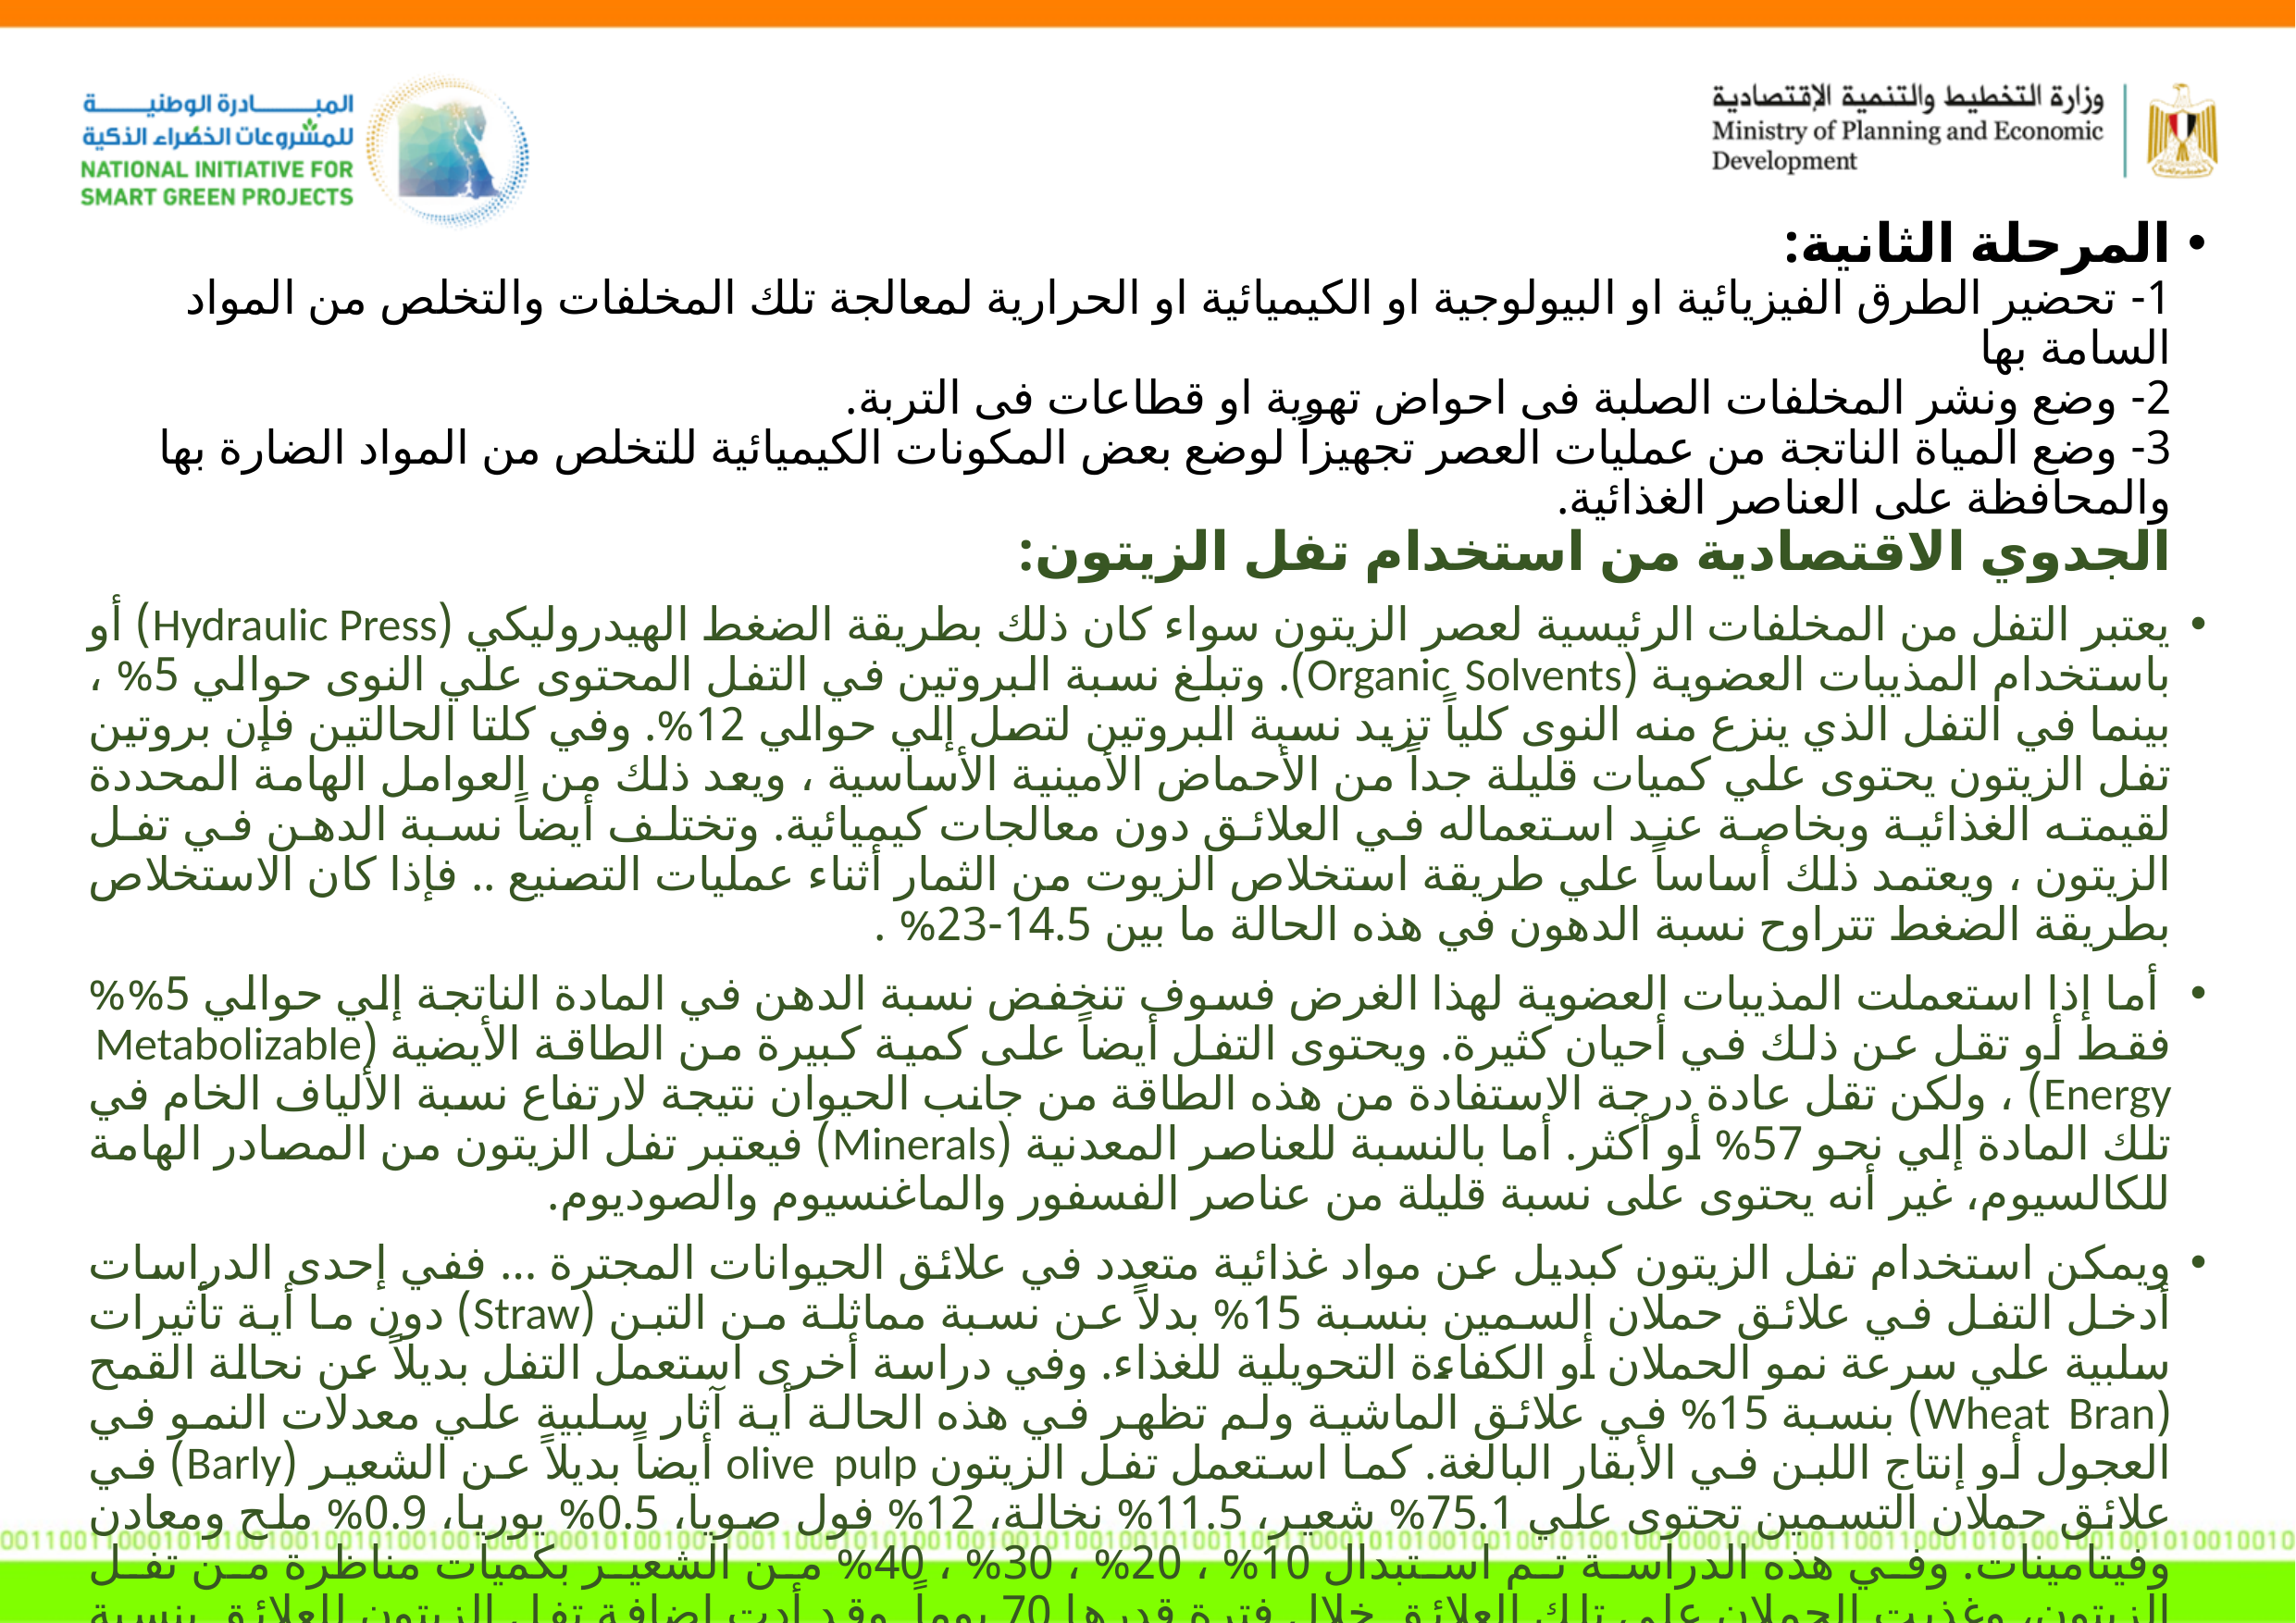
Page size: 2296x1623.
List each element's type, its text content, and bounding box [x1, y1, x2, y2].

text_box المرحلة الثانية: 1- تحضير الطرق الفيزيائية او البيولوجية او الكيميائية او الحرارية لمعالجة تلك المخلفات والتخلص من المواد السامة بها 2- وضع ونشر المخلفات الصلبة فى احواض تهوية او قطاعات فى التربة. 3- وضع المياة الناتجة من عمليات العصر تجهيزاً لوضع بعض المكونات الكيميائية للتخلص من المواد الضارة بها والمحافظة على العناصر الغذائية. الجدوي الاقتصادية من استخدام تفل الزيتون: يعتبر التفل من المخلفات الرئيسية لعصر الزيتون سواء كان ذلك بطريقة الضغط الهيدروليكي (Hydraulic Press) أو باستخدام المذيبات العضوية (Organic Solvents). وتبلغ نسبة البروتين في التفل المحتوى علي النوى حوالي 5% ، بينما في التفل الذي ينزع منه النوى كلياً تزيد نسبة البروتين لتصل إلي حوالي 12%. وفي كلتا الحالتين فإن بروتين تفل الزيتون يحتوى علي كميات قليلة جداً من الأحماض الأمينية الأساسية ، ويعد ذلك من العوامل الهامة المحددة لقيمته الغذائية وبخاصة عند استعماله في العلائق دون معالجات كيميائية. وتختلف أيضاً نسبة الدهن في تفل الزيتون ، ويعتمد ذلك أساساً علي طريقة استخلاص الزيوت من الثمار أثناء عمليات التصنيع .. فإذا كان الاستخلاص بطريقة الضغط تتراوح نسبة الدهون في هذه الحالة ما بين 14.5-23% . أما إذا استعملت المذيبات العضوية لهذا الغرض فسوف تنخفض نسبة الدهن في المادة الناتجة إلي حوالي 5%% فقط أو تقل عن ذلك في أحيان كثيرة. ويحتوى التفل أيضاً على كمية كبيرة من الطاقة الأيضية (Metabolizable Energy) ، ولكن تقل عادة درجة الاستفادة من هذه الطاقة من جانب الحيوان نتيجة لارتفاع نسبة الألياف الخام في تلك المادة إلي نحو 57% أو أكثر. أما بالنسبة للعناصر المعدنية (Minerals) فيعتبر تفل الزيتون من المصادر الهامة للكالسيوم، غير أنه يحتوى على نسبة قليلة من عناصر الفسفور والماغنسيوم والصوديوم. ويمكن استخدام تفل الزيتون كبديل عن مواد غذائية متعدد في علائق الحيوانات المجترة … ففي إحدى الدراسات أدخل التفل في علائق حملان السمين بنسبة 15% بدلاًً عن نسبة مماثلة من التبن (Straw) دون ما أية تأثيرات سلبية علي سرعة نمو الحملان أو الكفاءة التحويلية للغذاء. وفي دراسة أخرى استعمل التفل بديلاً عن نحالة القمح (Wheat Bran) بنسبة 15% في علائق الماشية ولم تظهر في هذه الحالة أية آثار سلبية علي معدلات النمو في العجول أو إنتاج اللبن في الأبقار البالغة. كما استعمل تفل الزيتون olive pulp أيضاً بديلاً عن الشعير (Barly) في علائق حملان التسمين تحتوى علي 75.1% شعير، 11.5% نخالة، 12% فول صويا، 0.5% يوريا، 0.9% ملح ومعادن وفيتامينات. وفي هذه الدراسة تم استبدال 10% ، 20% ، 30% ، 40% من الشعير بكميات مناظرة من تفل الزيتون، وغذيت الحملان علي تلك العلائق خلال فترة قدرها 70 يوماً. وقد أدت إضافة تفل الزيتون للعلائق بنسبة 10% إلي معدلات النمو والكفاءة التحويلية، بينما كان التأثير سلبياً في حالة إضافة التفل إلي العلائق بكميات متزايدة. [71, 206, 2224, 1370]
picture [0, 0, 2296, 1623]
